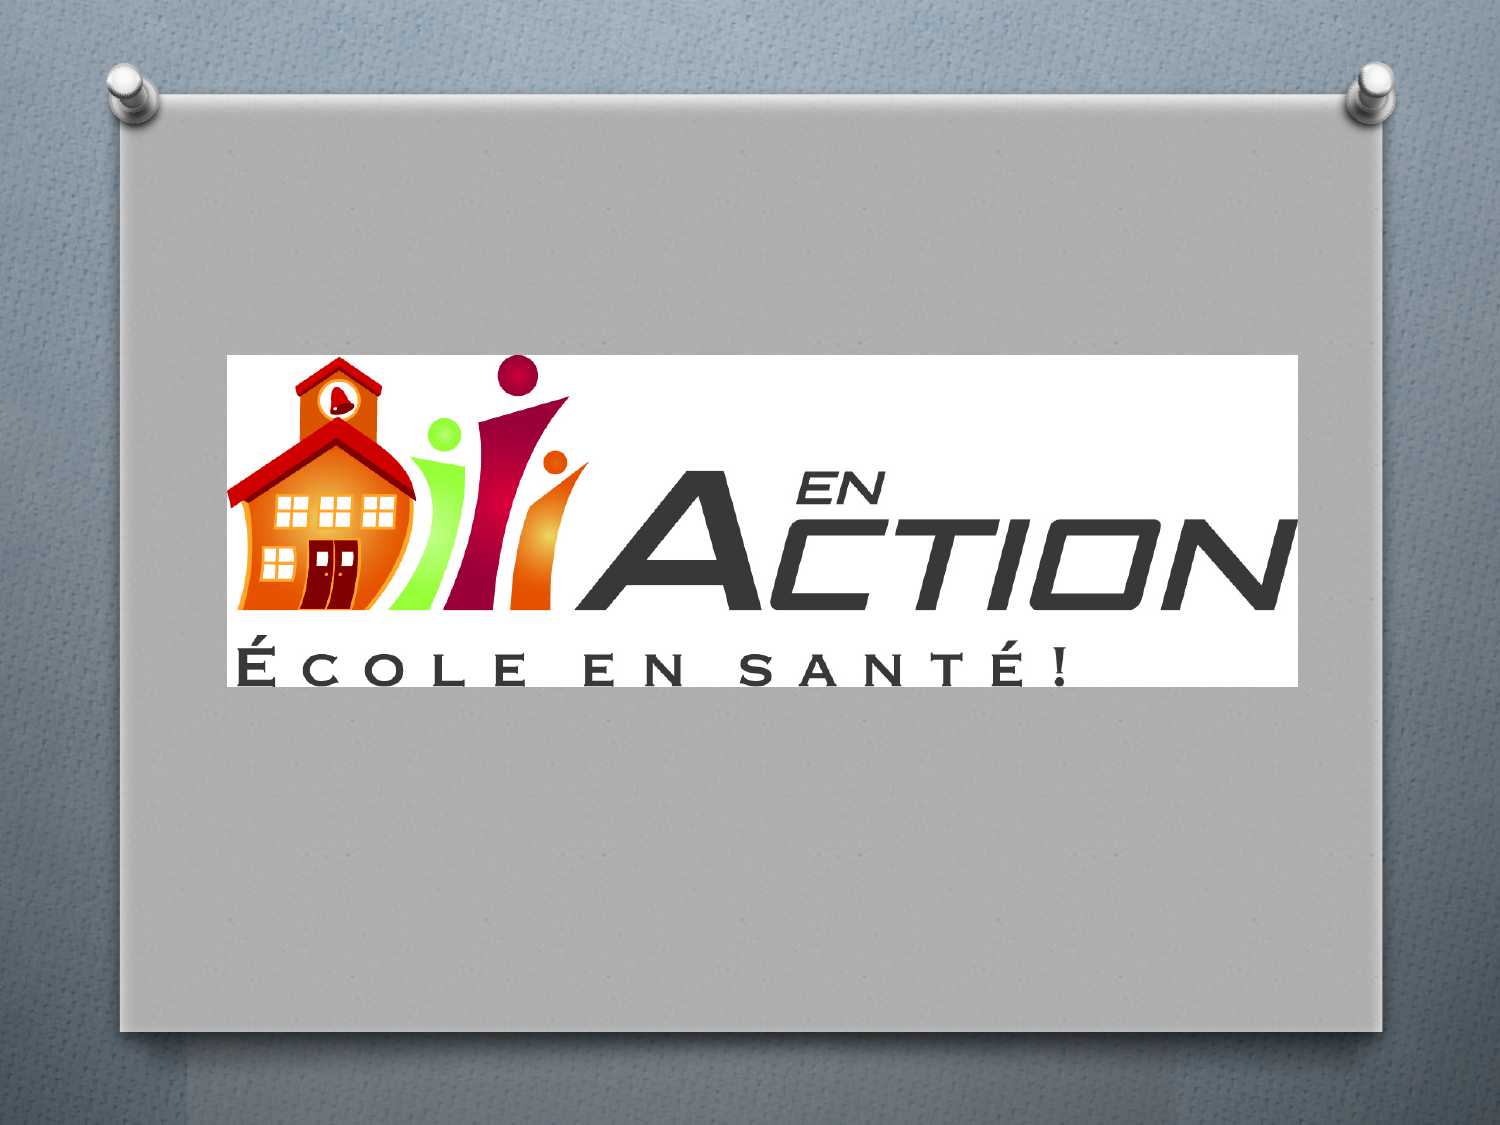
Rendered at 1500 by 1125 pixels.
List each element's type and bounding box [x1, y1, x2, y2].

picture [227, 355, 1299, 687]
picture [75, 29, 198, 153]
picture [1317, 35, 1439, 156]
